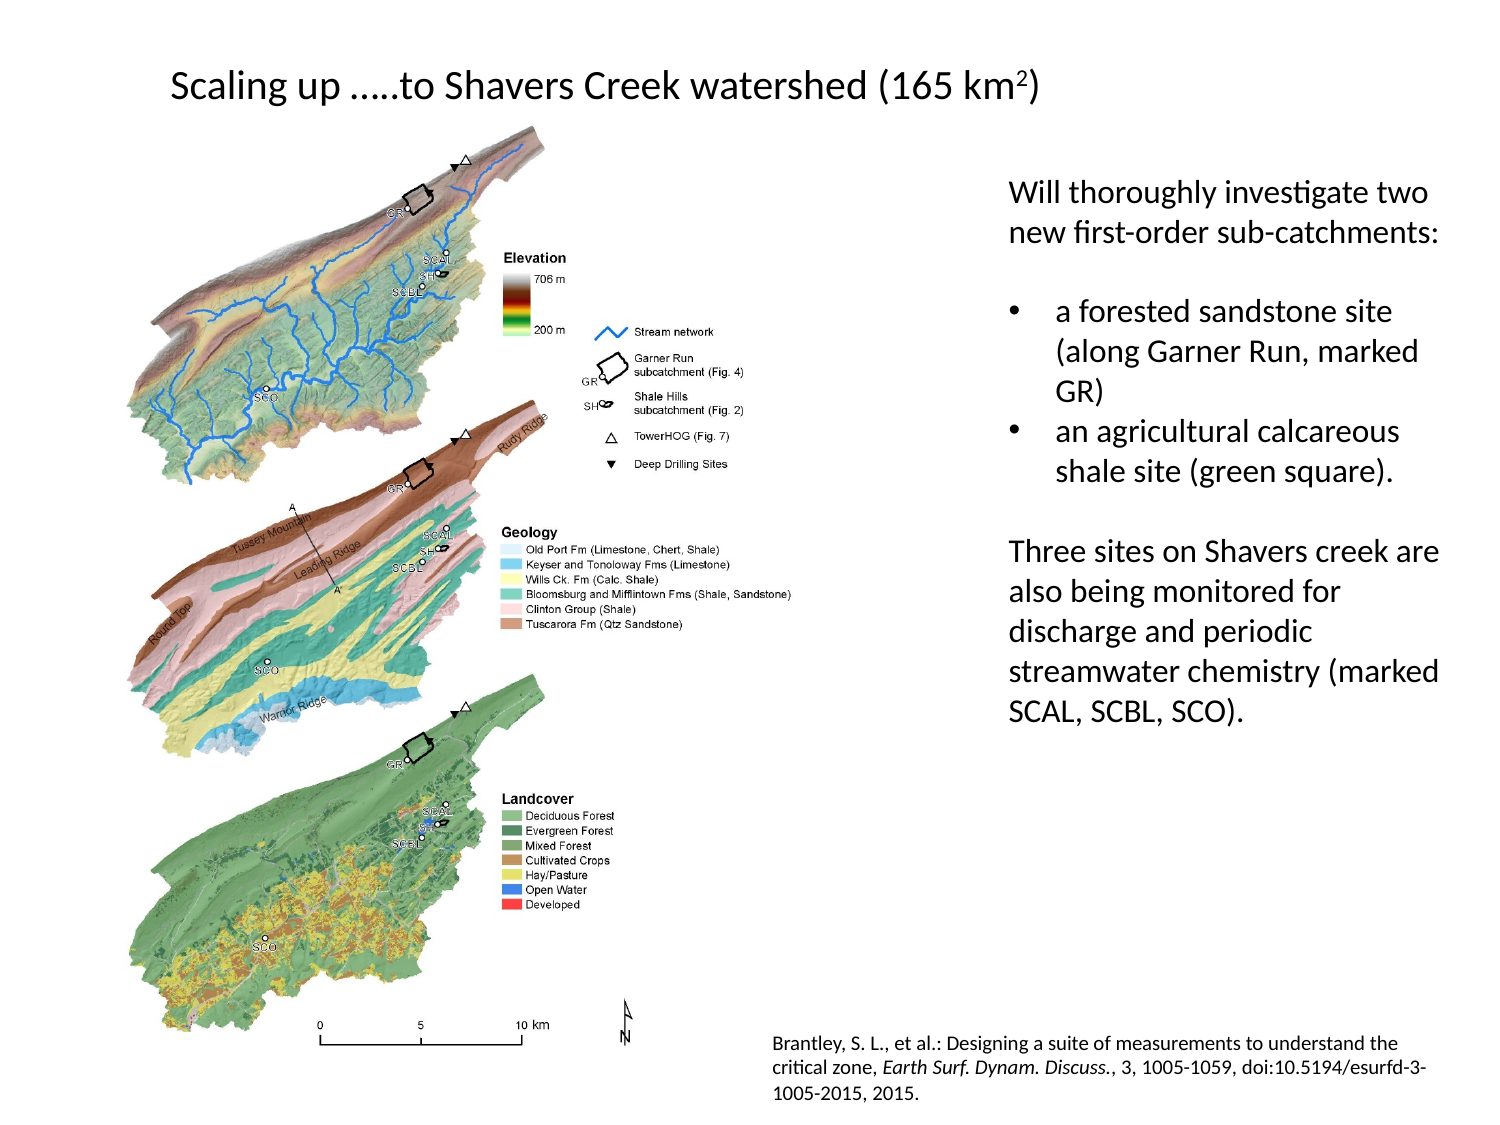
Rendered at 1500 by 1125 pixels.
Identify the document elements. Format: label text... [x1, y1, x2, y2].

text_box Will thoroughly investigate two new first-order sub-catchments: a forested sandstone site (along Garner Run, marked GR) an agricultural calcareous shale site (green square). Three sites on Shavers creek are also being monitored for discharge and periodic streamwater chemistry (marked SCAL, SCBL, SCO). [993, 162, 1475, 776]
picture [116, 108, 801, 1068]
text_box Brantley, S. L., et al.: Designing a suite of measurements to understand the critical zone, Earth Surf. Dynam. Discuss., 3, 1005-1059, doi:10.5194/esurfd-3-1005-2015, 2015. [757, 1021, 1458, 1112]
text_box Scaling up …..to Shavers Creek watershed (165 km2) [155, 50, 1056, 115]
